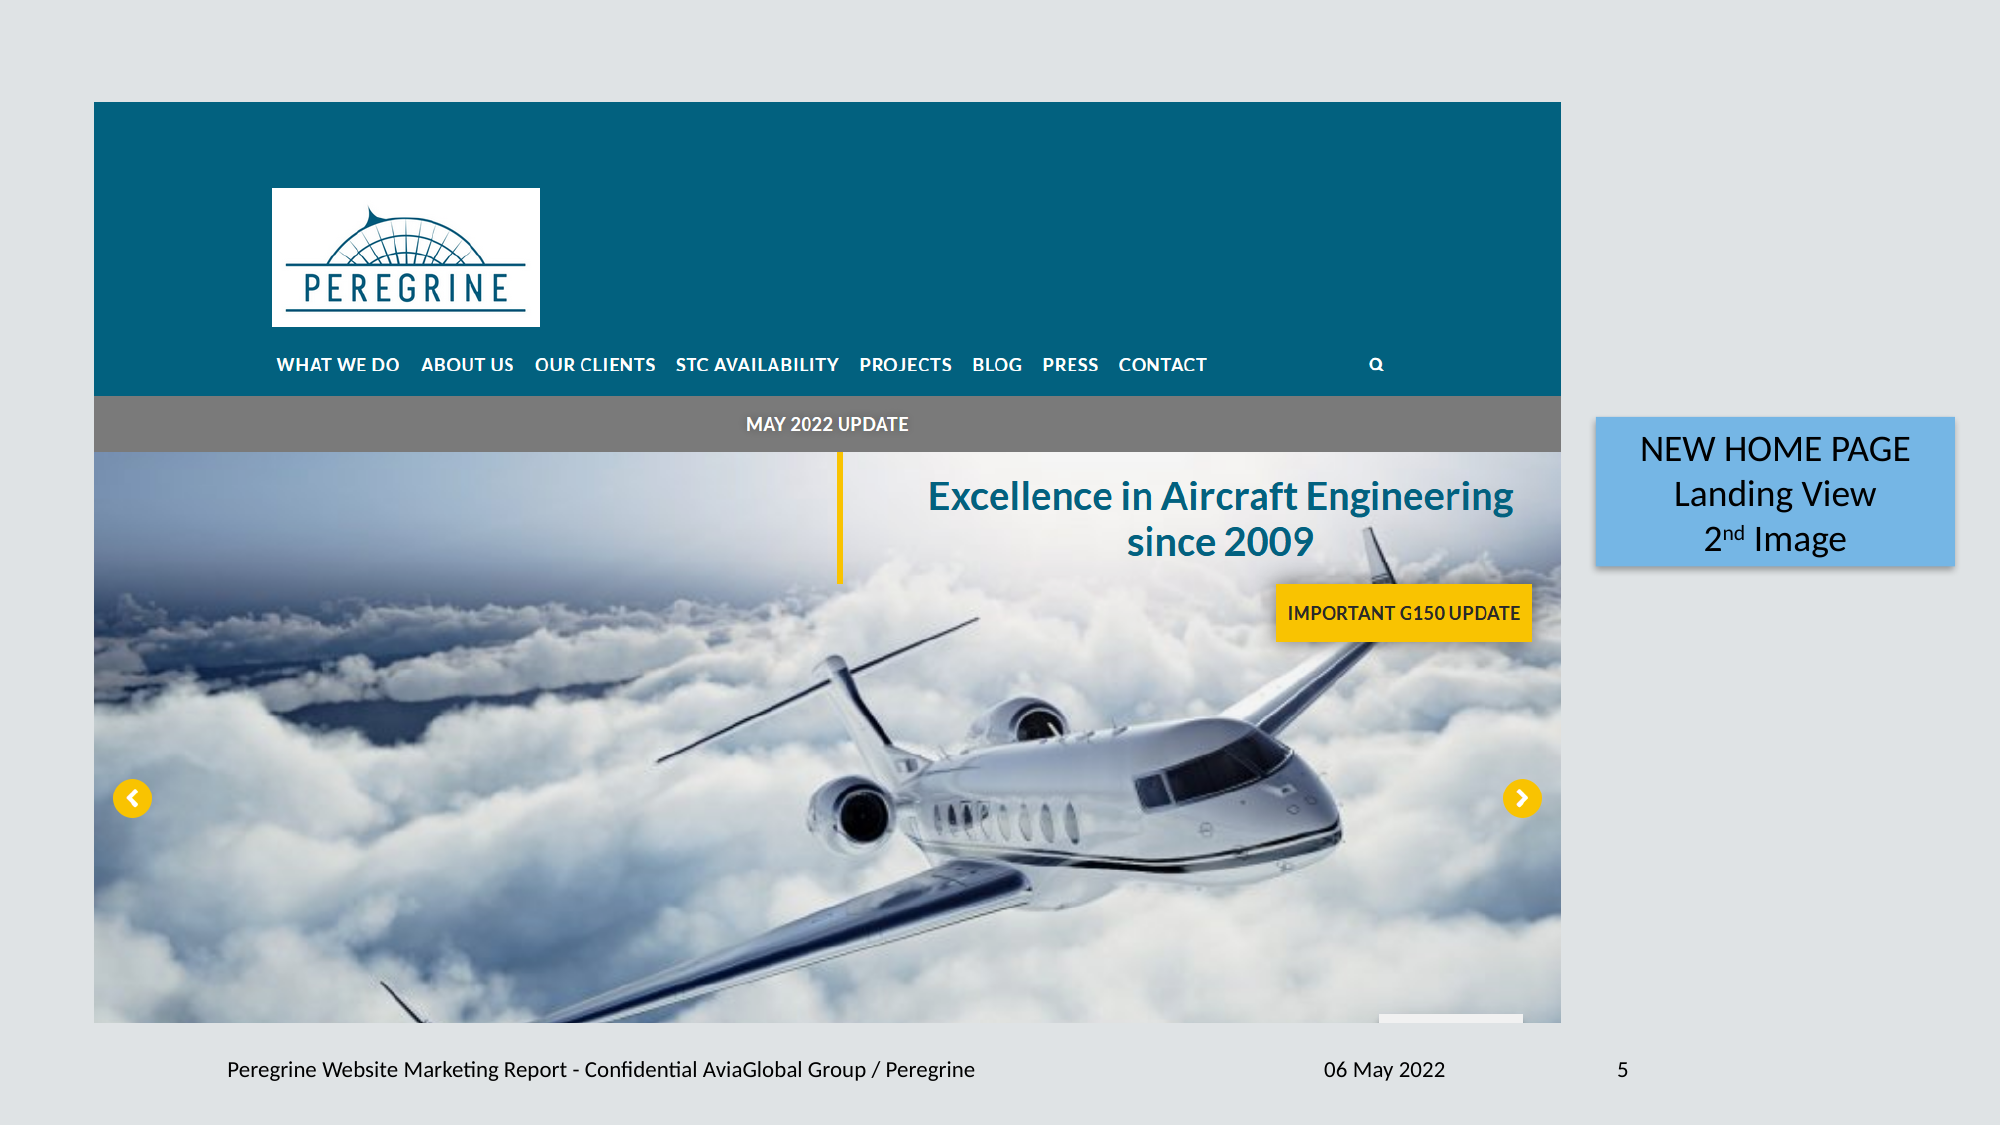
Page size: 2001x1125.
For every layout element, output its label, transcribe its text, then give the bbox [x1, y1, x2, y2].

picture [1148, 359, 1158, 370]
picture [622, 359, 631, 370]
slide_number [1263, 1045, 1507, 1091]
picture [1010, 359, 1014, 370]
picture [742, 359, 749, 370]
picture [831, 359, 837, 370]
picture [944, 360, 951, 370]
picture [1090, 361, 1097, 370]
picture [678, 359, 685, 369]
picture [380, 359, 384, 370]
picture [278, 359, 287, 370]
picture [273, 189, 539, 326]
text_box NEW HOME PAGE Landing View 2nd Image [1595, 416, 1955, 567]
picture [1378, 359, 1382, 370]
slide_number 5 [1537, 1045, 1709, 1091]
picture [456, 359, 460, 370]
footer Peregrine Website Marketing Report - Confidential AviaGlobal Group / Peregrine [212, 1045, 1237, 1091]
picture [697, 359, 702, 369]
picture [425, 359, 432, 370]
picture [1173, 359, 1180, 370]
picture [1080, 360, 1087, 370]
picture [716, 359, 723, 370]
picture [339, 359, 345, 370]
picture [312, 359, 319, 370]
picture [647, 360, 654, 370]
picture [94, 397, 1561, 1023]
